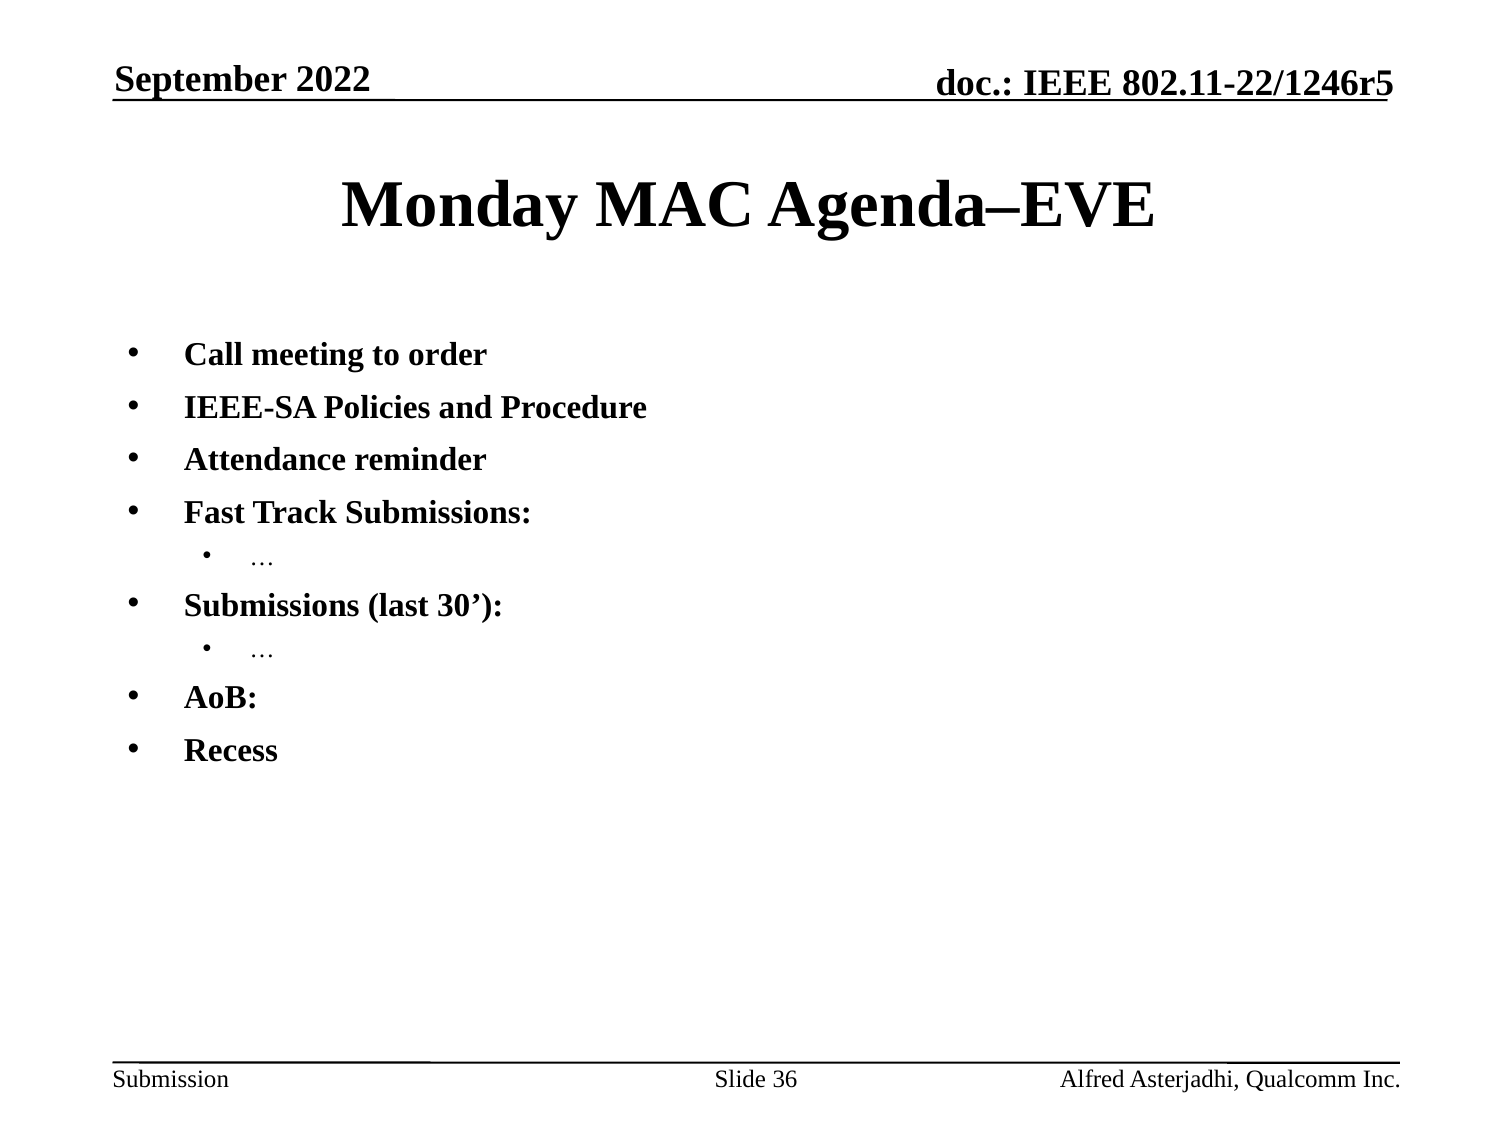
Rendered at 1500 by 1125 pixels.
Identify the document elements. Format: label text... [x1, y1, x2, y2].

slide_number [114, 54, 423, 100]
footer Alfred Asterjadhi, Qualcomm Inc. [878, 1061, 1402, 1093]
title Monday MAC Agenda–EVE [112, 112, 1388, 288]
slide_number Slide 36 [712, 1061, 800, 1123]
list Call meeting to order IEEE-SA Policies and Procedure Attendance reminder Fast Track Submissions: … Submissions (last 30’): … AoB: Recess [112, 324, 1388, 1000]
